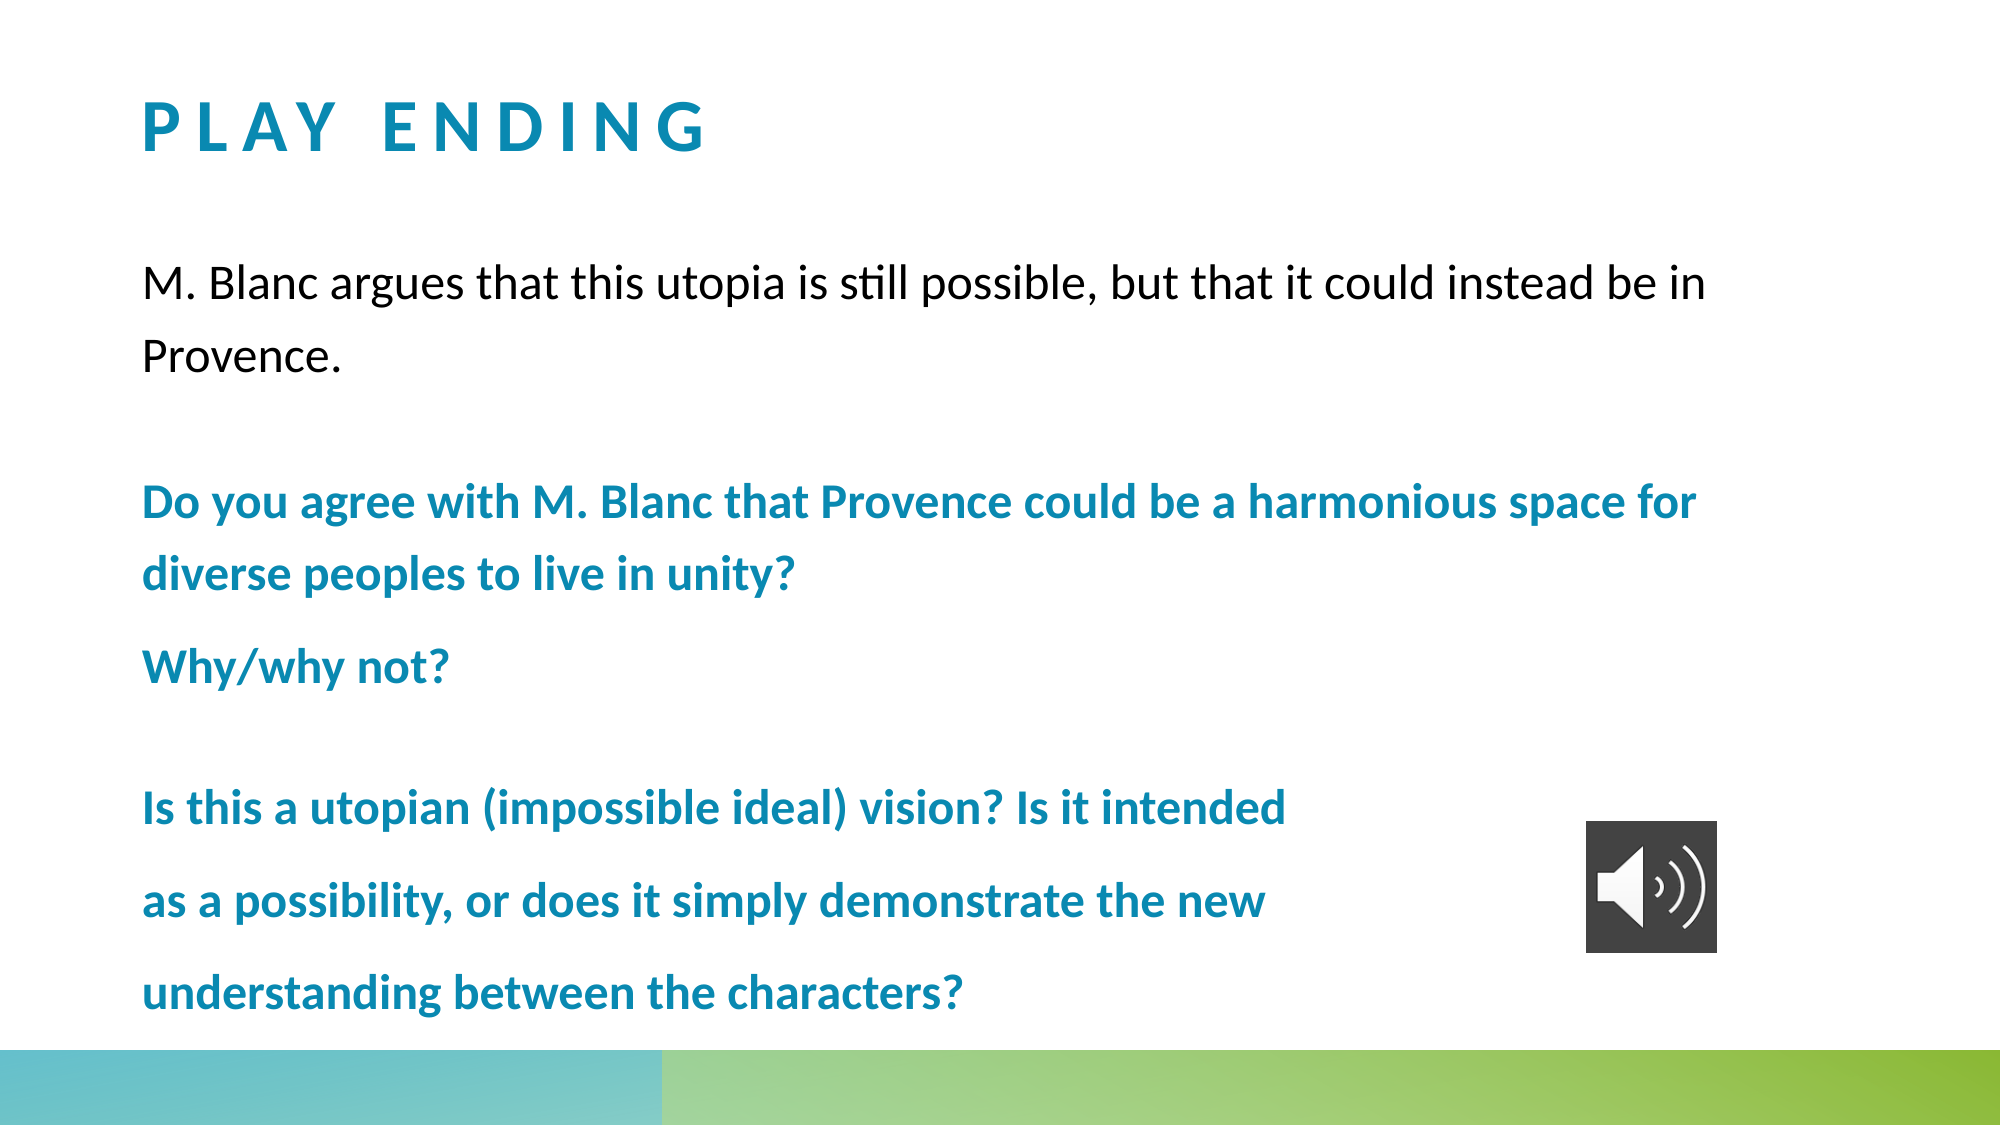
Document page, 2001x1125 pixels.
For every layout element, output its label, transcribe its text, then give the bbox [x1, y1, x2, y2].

list M. Blanc argues that this utopia is still possible, but that it could instead be in Provence. Do you agree with M. Blanc that Provence could be a harmonious space for diverse peoples to live in unity? Why/why not? Is this a utopian (impossible ideal) vision? Is it intended as a possibility, or does it simply demonstrate the new understanding between the characters? [141, 237, 1843, 1054]
picture [1584, 820, 1719, 954]
title Play ending [141, 0, 1904, 167]
